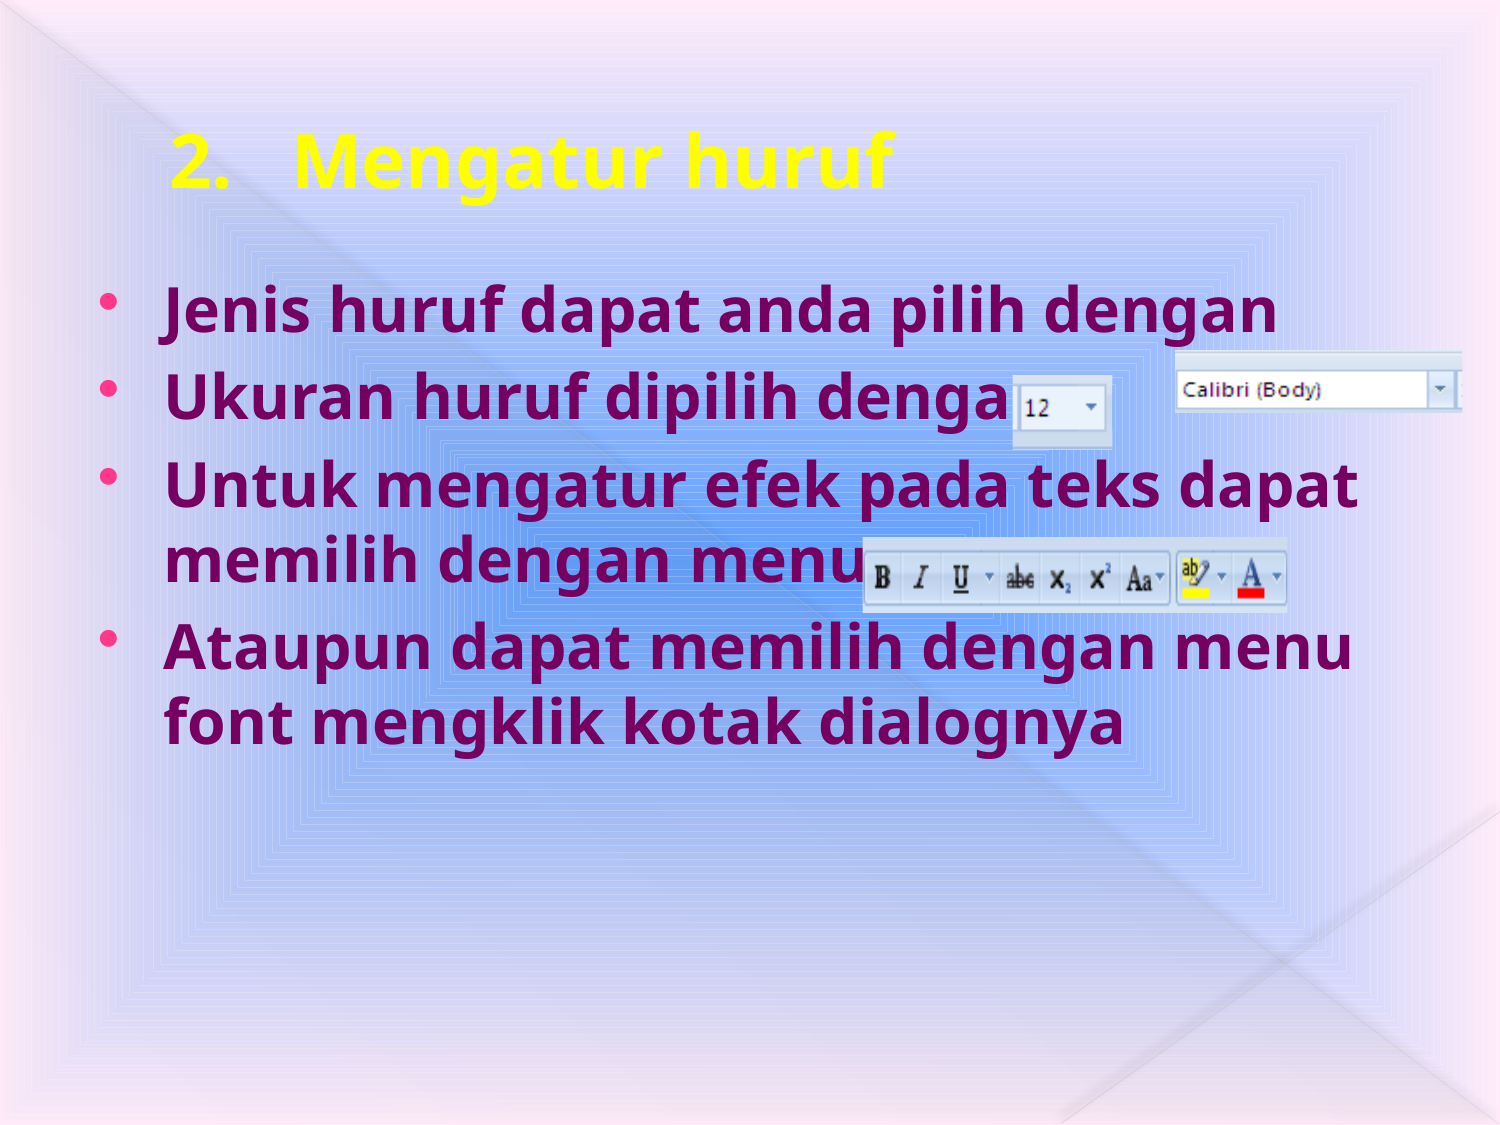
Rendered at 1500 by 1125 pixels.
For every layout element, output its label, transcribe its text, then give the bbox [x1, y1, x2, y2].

list Jenis huruf dapat anda pilih dengan Ukuran huruf dipilih dengan Untuk mengatur efek pada teks dapat memilih dengan menu Ataupun dapat memilih dengan menu font mengklik kotak dialognya [75, 262, 1425, 863]
picture [1174, 349, 1463, 413]
title Mengatur huruf [75, 43, 1425, 262]
picture [1012, 374, 1113, 451]
picture [862, 537, 1288, 613]
